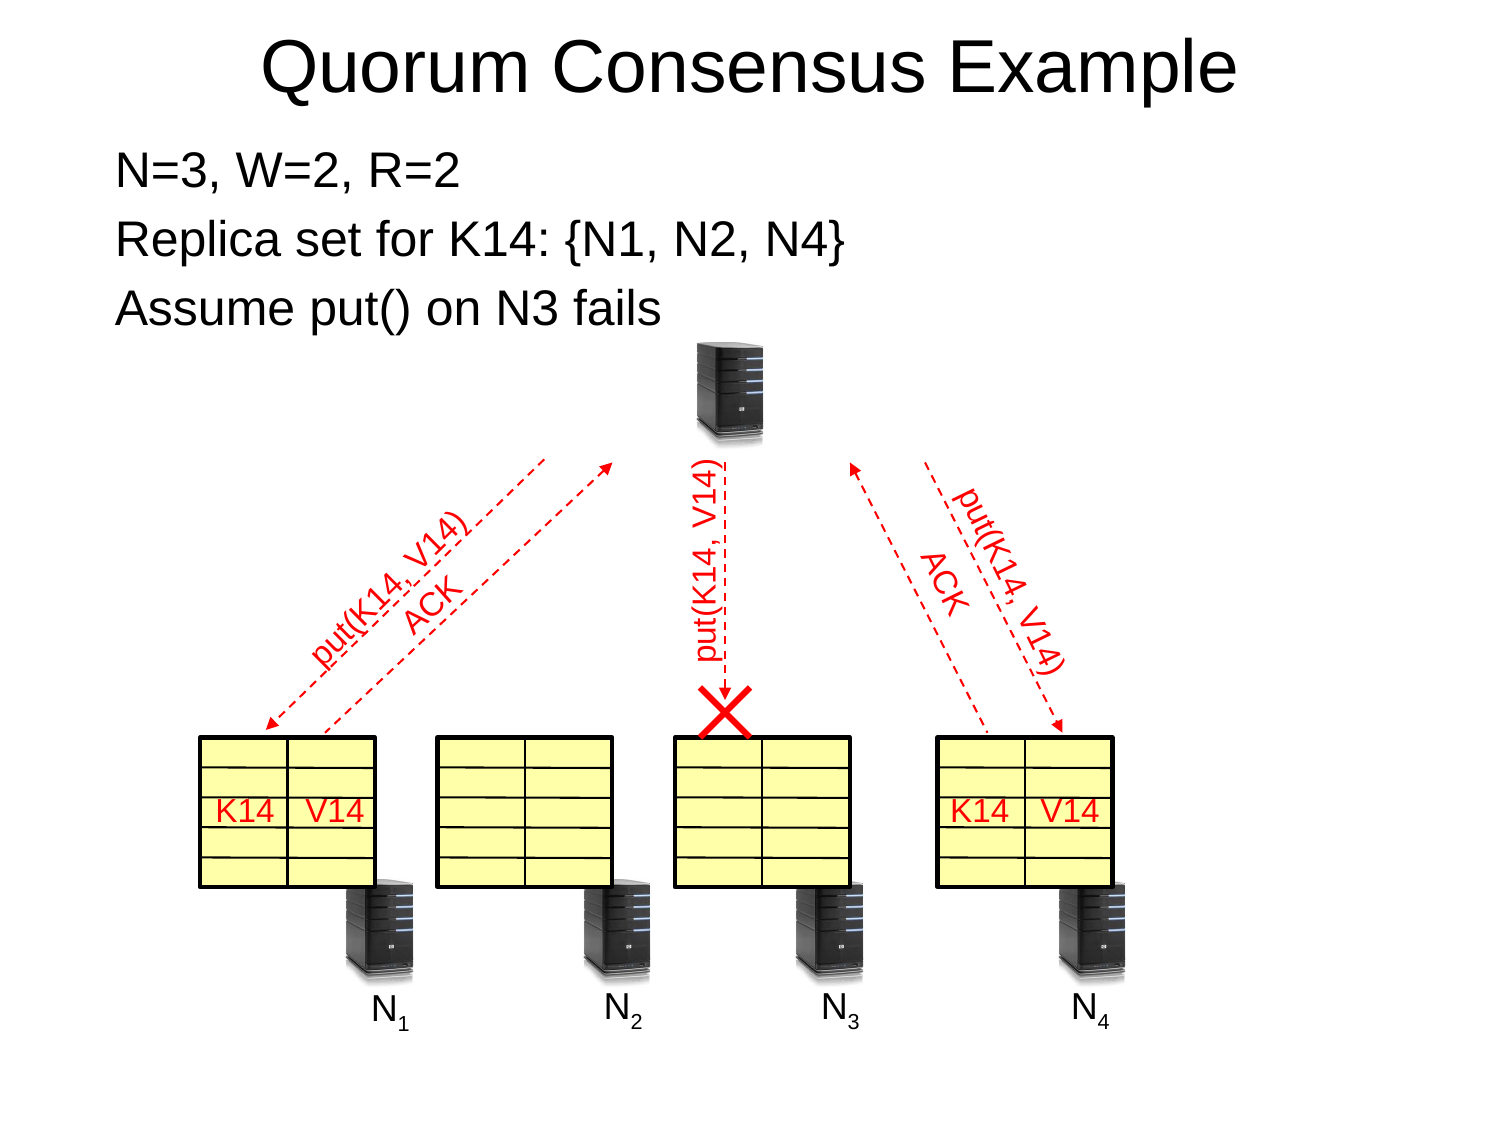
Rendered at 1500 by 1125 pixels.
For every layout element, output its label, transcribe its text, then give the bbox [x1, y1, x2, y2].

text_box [849, 462, 988, 734]
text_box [934, 781, 1116, 838]
picture [674, 337, 788, 451]
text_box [199, 737, 376, 781]
picture [774, 874, 888, 988]
text_box N3 [806, 997, 875, 1041]
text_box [261, 459, 545, 731]
text_box N4 [1056, 997, 1125, 1041]
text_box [324, 462, 613, 734]
list N=3, W=2, R=2 Replica set for K14: {N1, N2, N4} Assume put() on N3 fails [99, 137, 1463, 350]
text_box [199, 781, 381, 838]
picture [324, 874, 438, 988]
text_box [699, 687, 751, 738]
picture [562, 874, 676, 988]
title Quorum Consensus Example [162, 24, 1338, 113]
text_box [437, 739, 613, 888]
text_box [937, 846, 1113, 888]
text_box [674, 459, 728, 701]
picture [1037, 874, 1151, 988]
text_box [674, 737, 851, 888]
text_box N2 [588, 997, 658, 1041]
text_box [924, 456, 1063, 733]
text_box N1 [356, 997, 425, 1043]
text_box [199, 845, 376, 888]
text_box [937, 737, 1113, 780]
